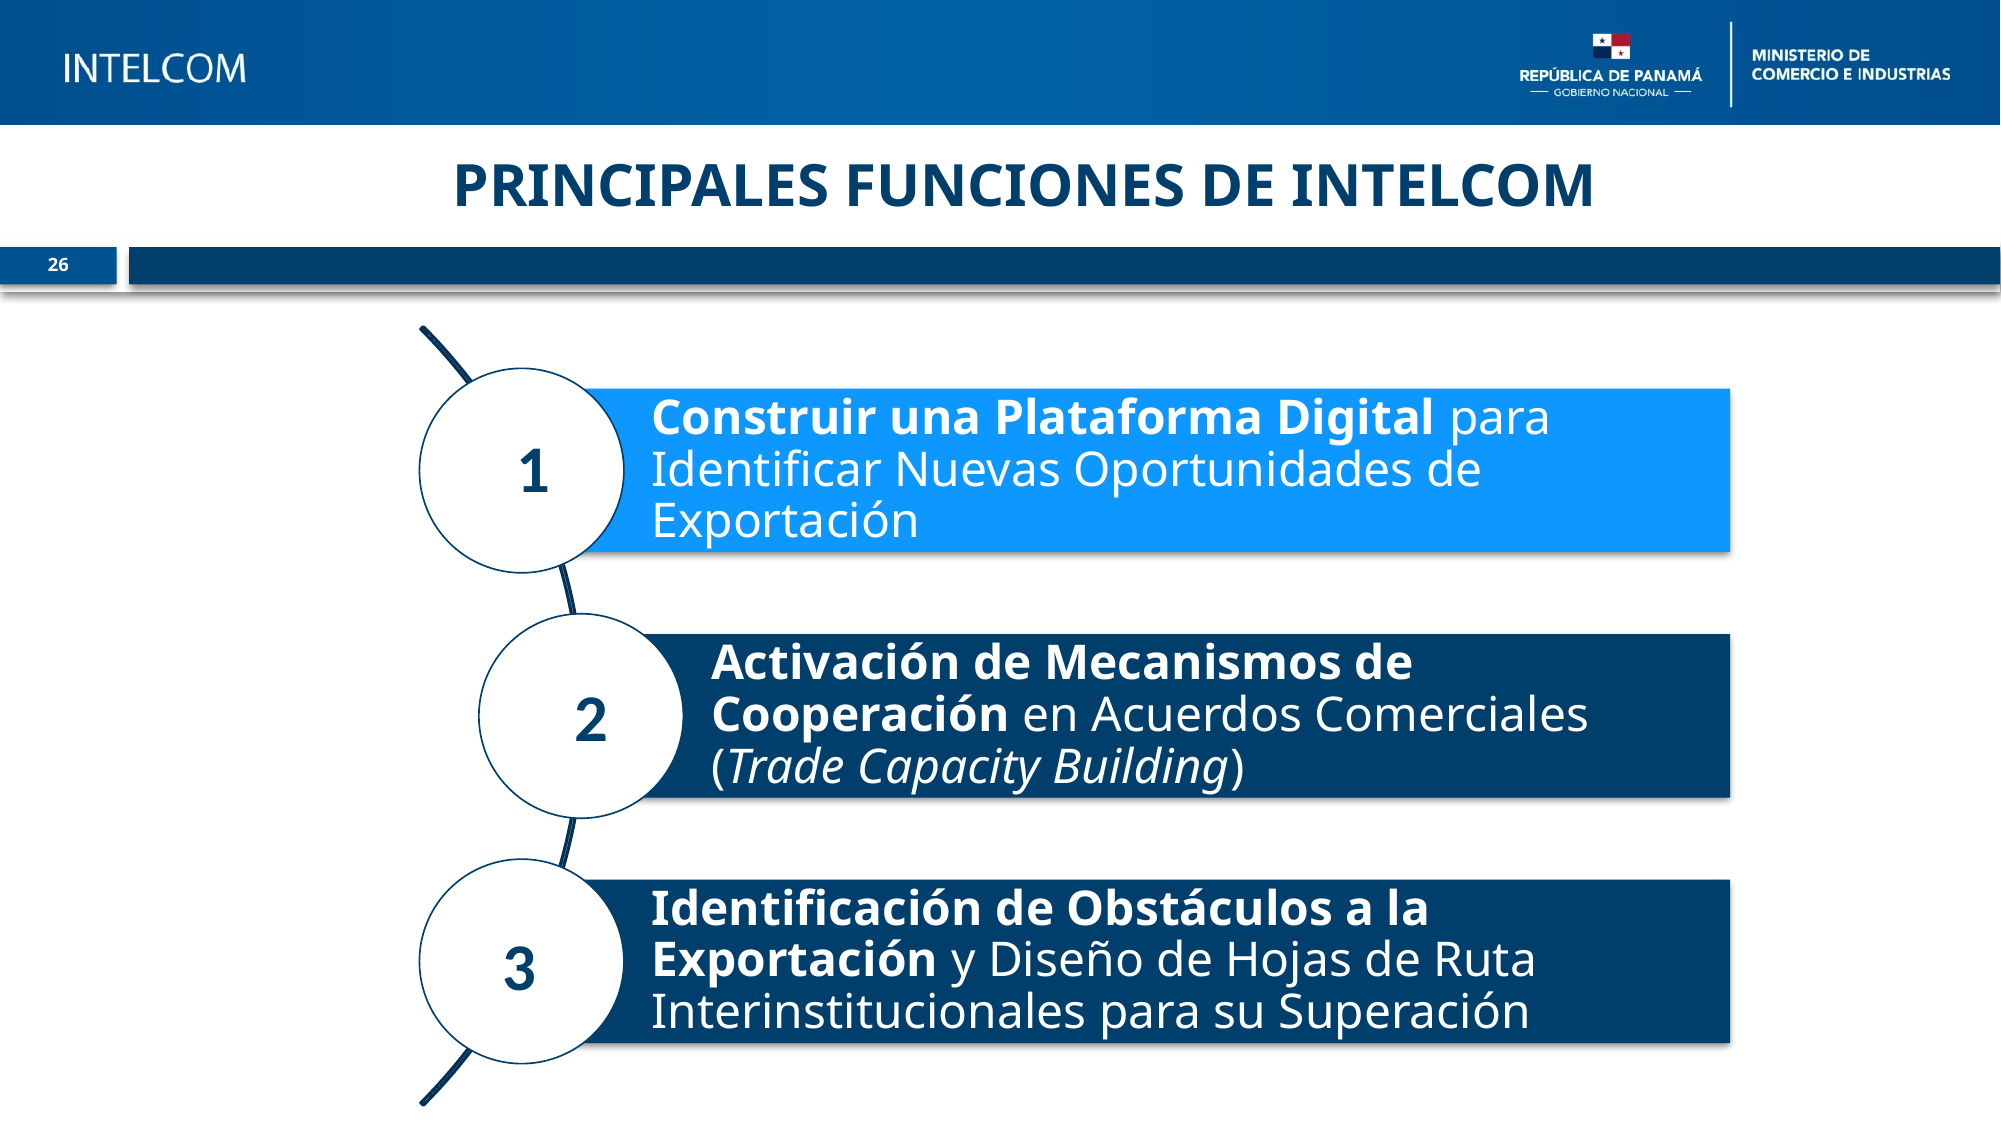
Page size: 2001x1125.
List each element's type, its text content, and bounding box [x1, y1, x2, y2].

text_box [407, 306, 1742, 1125]
slide_number 26 [0, 245, 117, 286]
picture [0, 0, 2000, 125]
text_box PRINCIPALES FUNCIONES DE INTELCOM [277, 140, 1773, 226]
